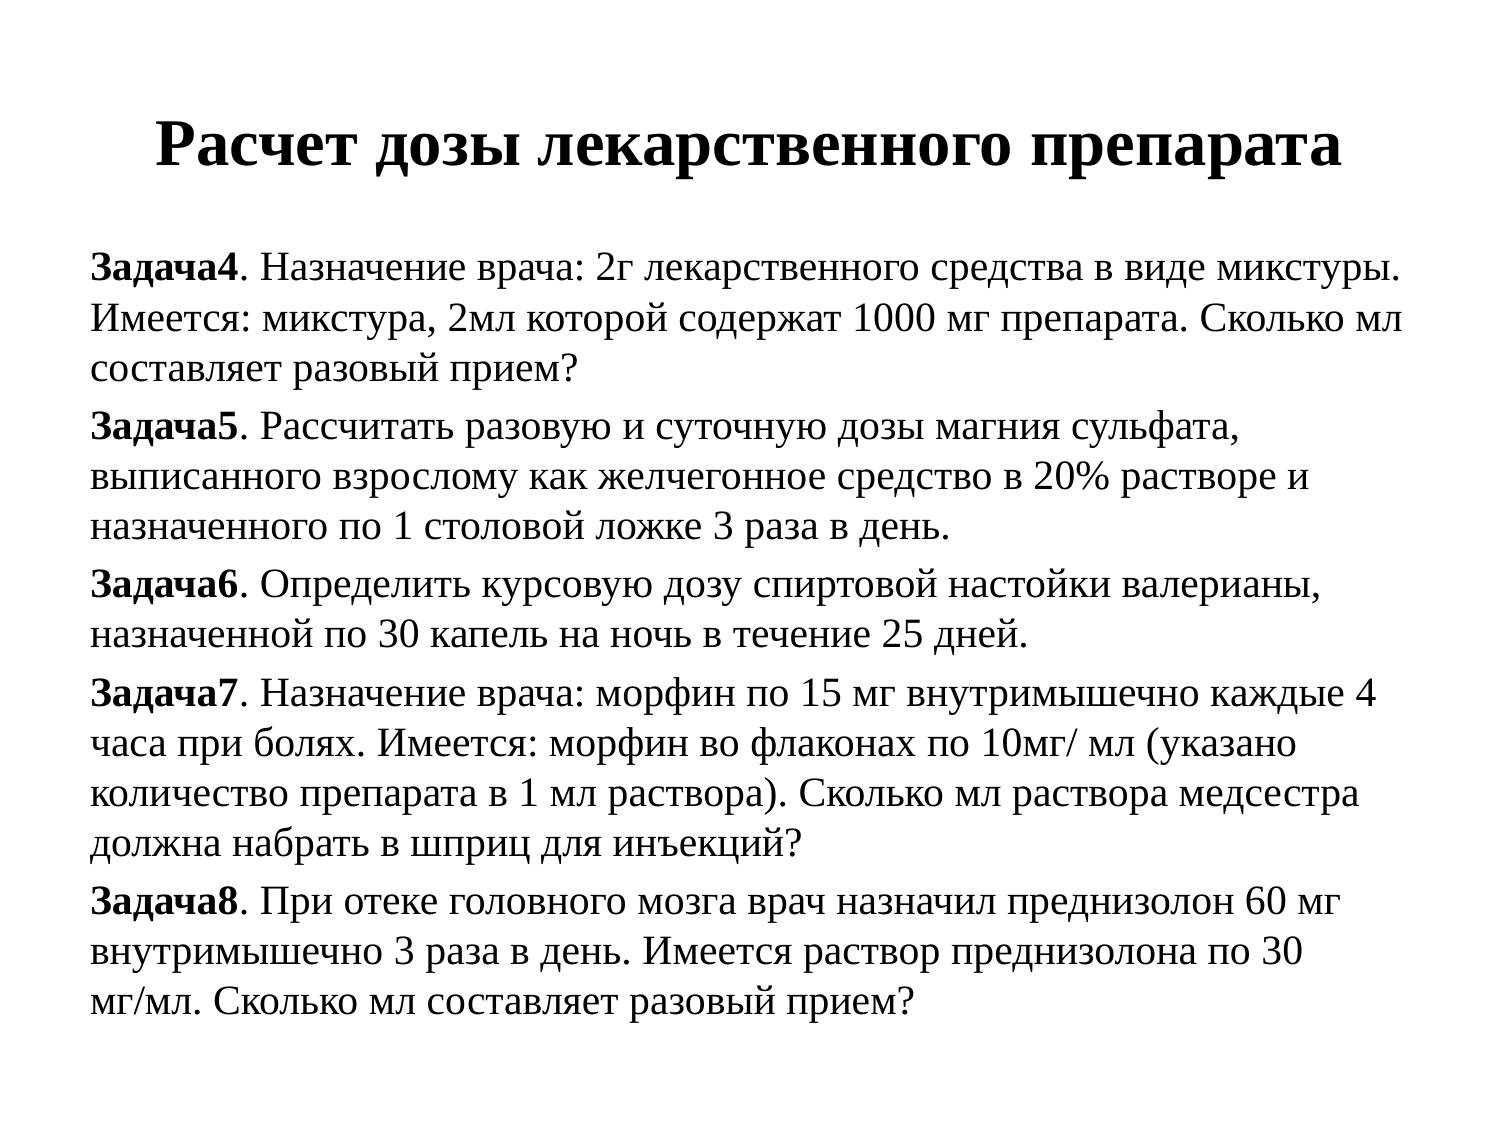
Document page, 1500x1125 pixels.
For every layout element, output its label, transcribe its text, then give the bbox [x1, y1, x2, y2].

list Задача4. Назначение врача: 2г лекарственного средства в виде микстуры. Имеется: микстура, 2мл которой содержат 1000 мг препарата. Сколько мл составляет разовый прием? Задача5. Рассчитать разовую и суточную дозы магния сульфата, выписанного взрослому как желчегонное средство в 20% растворе и назначенного по 1 столовой ложке 3 раза в день. Задача6. Определить курсовую дозу спиртовой настойки валерианы, назначенной по 30 капель на ночь в течение 25 дней. Задача7. Назначение врача: морфин по 15 мг внутримышечно каждые 4 часа при болях. Имеется: морфин во флаконах по 10мг/ мл (указано количество препарата в 1 мл раствора). Сколько мл раствора медсестра должна набрать в шприц для инъекций? Задача8. При отеке головного мозга врач назначил преднизолон 60 мг внутримышечно 3 раза в день. Имеется раствор преднизолона по 30 мг/мл. Сколько мл составляет разовый прием? [75, 231, 1425, 1005]
title Расчет дозы лекарственного препарата [75, 45, 1425, 231]
